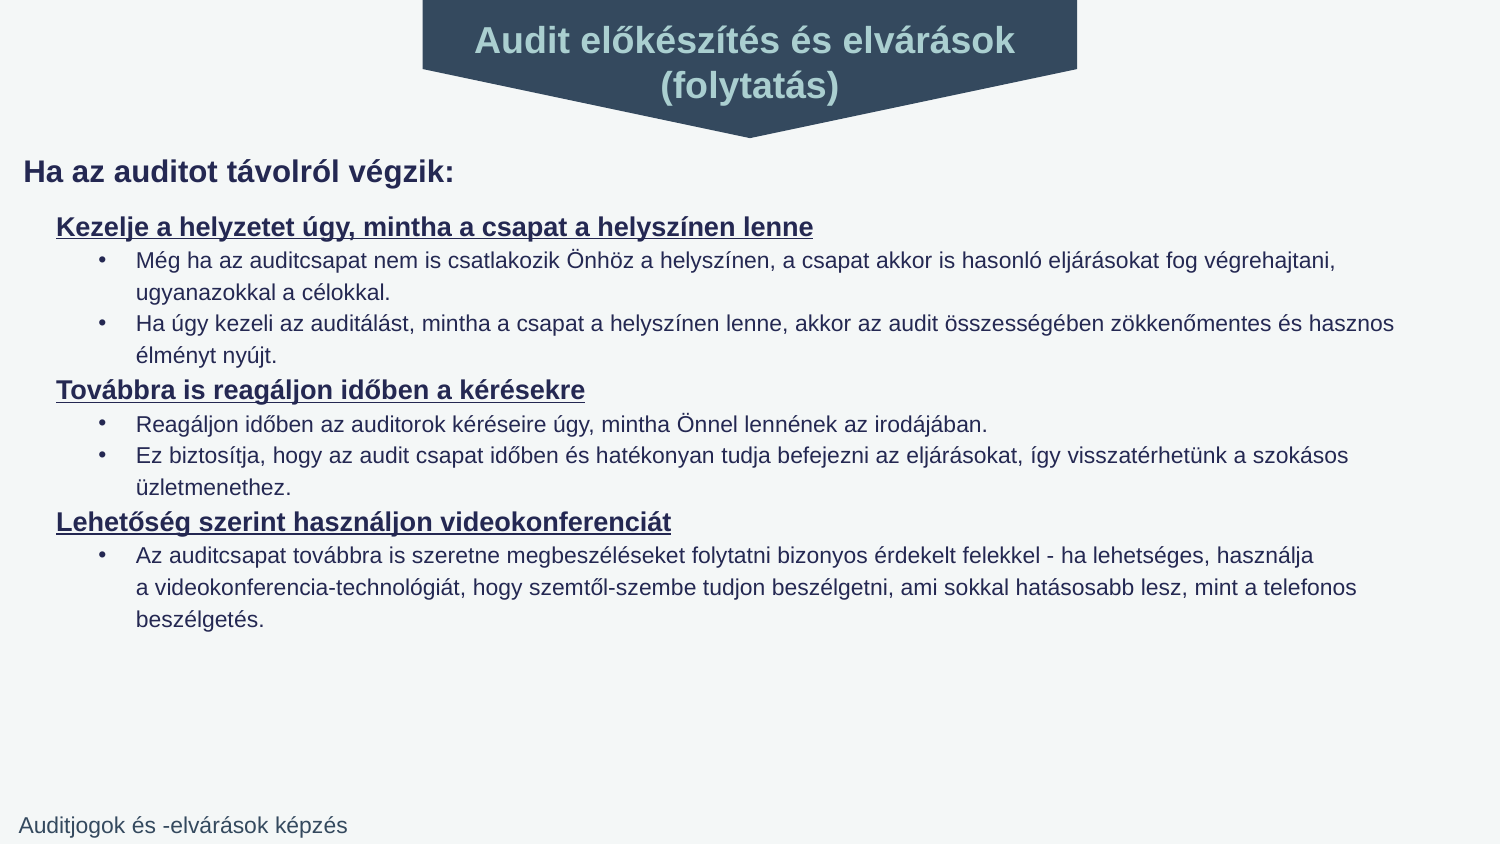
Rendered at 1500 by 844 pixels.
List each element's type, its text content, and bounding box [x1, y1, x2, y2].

text_box Audit előkészítés és elvárások (folytatás) [334, 10, 1166, 113]
text_box Ha az auditot távolról végzik: Kezelje a helyzetet úgy, mintha a csapat a helyszínen lenne Még ha az auditcsapat nem is csatlakozik Önhöz a helyszínen, a csapat akkor is hasonló eljárásokat fog végrehajtani, ugyanazokkal a célokkal. Ha úgy kezeli az auditálást, mintha a csapat a helyszínen lenne, akkor az audit összességében zökkenőmentes és hasznos élményt nyújt. Továbbra is reagáljon időben a kérésekre Reagáljon időben az auditorok kéréseire úgy, mintha Önnel lennének az irodájában. Ez biztosítja, hogy az audit csapat időben és hatékonyan tudja befejezni az eljárásokat, így visszatérhetünk a szokásos üzletmenethez. Lehetőség szerint használjon videokonferenciát Az auditcsapat továbbra is szeretne megbeszéléseket folytatni bizonyos érdekelt felekkel - ha lehetséges, használja a videokonferencia-technológiát, hogy szemtől-szembe tudjon beszélgetni, ami sokkal hatásosabb lesz, mint a telefonos beszélgetés. [12, 134, 1488, 749]
